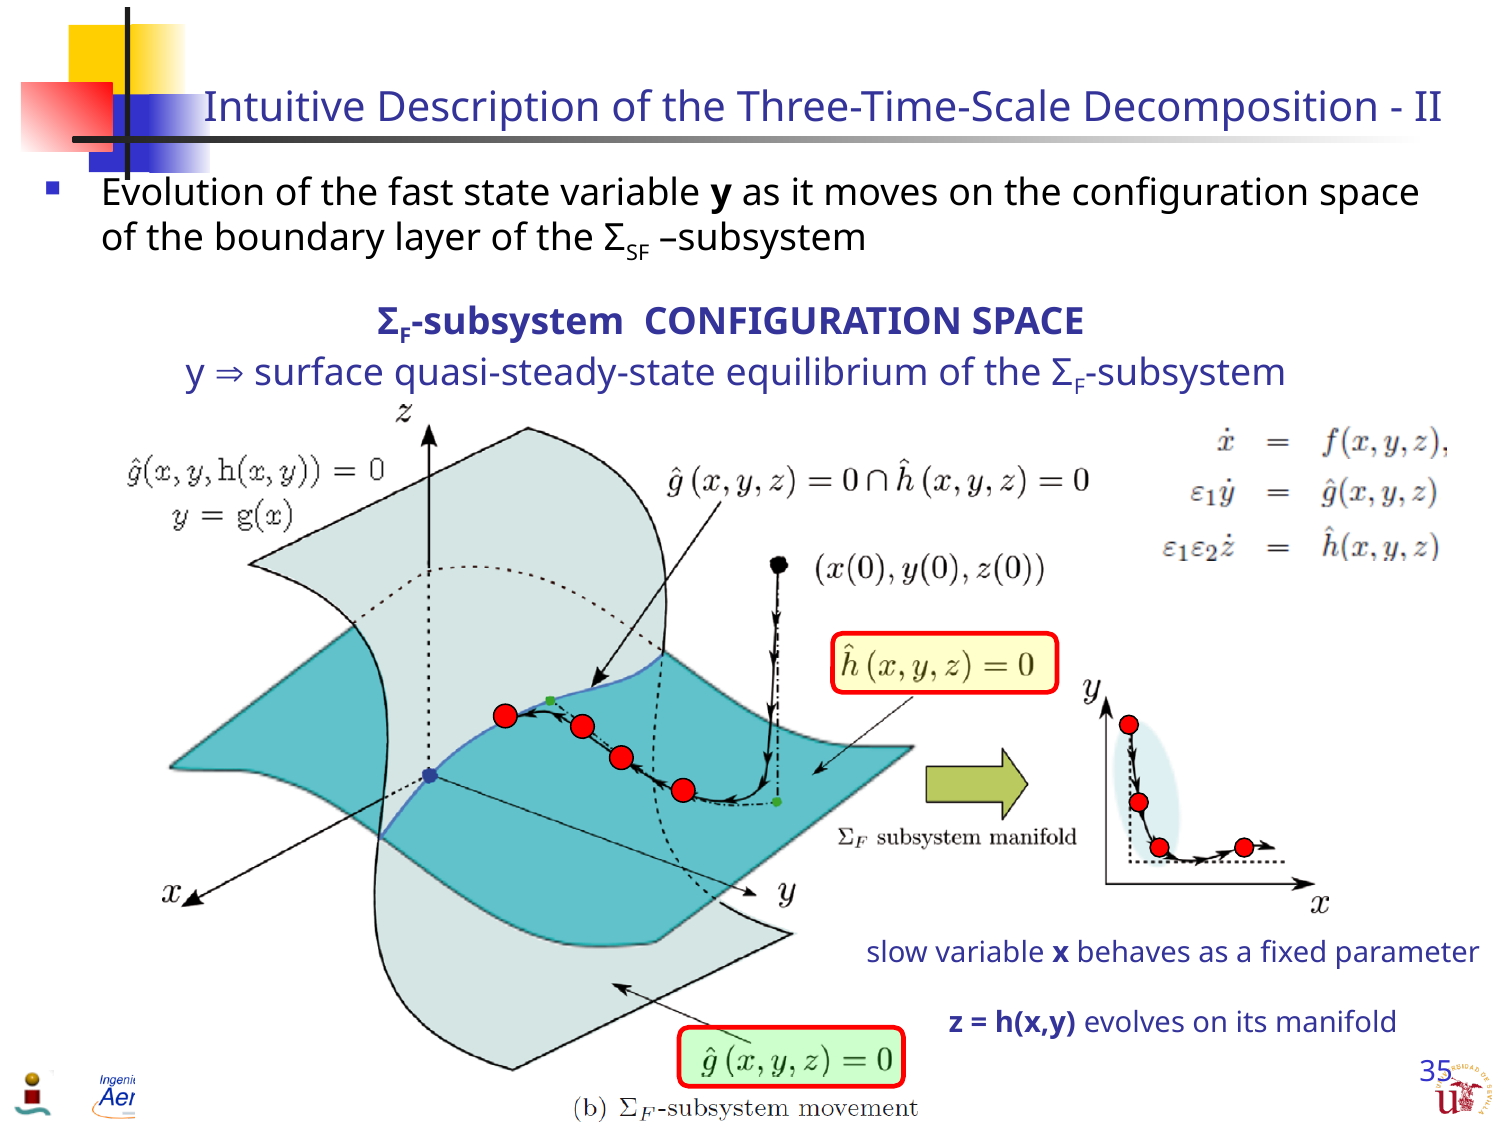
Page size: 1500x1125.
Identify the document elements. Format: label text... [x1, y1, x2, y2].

slide_number 35 [1344, 1046, 1468, 1100]
picture [92, 388, 1341, 1125]
picture [1435, 1060, 1492, 1118]
picture [12, 1070, 54, 1118]
list Evolution of the fast state variable y as it moves on the configuration space of the boundary layer of the ΣSF –subsystem [29, 160, 1469, 1006]
text_box slow variable x behaves as a fixed parameter z = h(x,y) evolves on its manifold [1344, 925, 1495, 1046]
title Intuitive Description of the Three-Time-Scale Decomposition - II [188, 35, 1468, 138]
text_box ΣF-subsystem CONFIGURATION SPACE y  surface quasi-steady-state equilibrium of the ΣF-subsystem [170, 289, 1302, 387]
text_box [1160, 420, 1448, 562]
